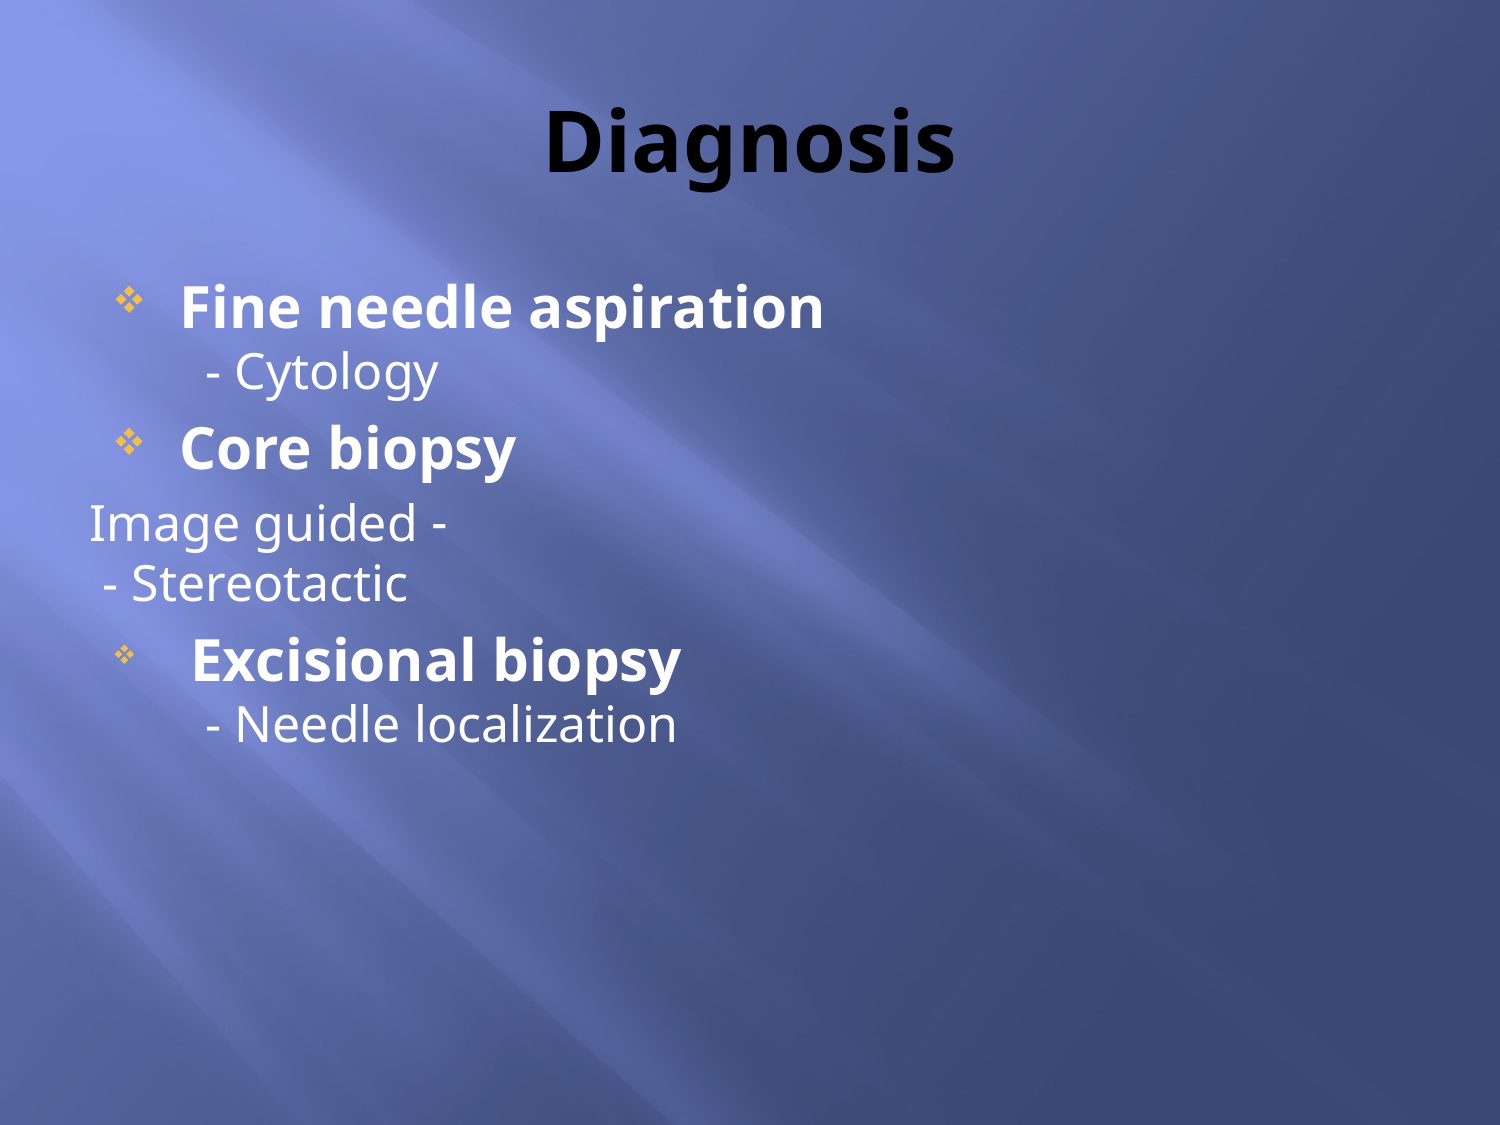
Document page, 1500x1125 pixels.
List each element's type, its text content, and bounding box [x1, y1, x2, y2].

list Fine needle aspiration - Cytology Core biopsy - Image guided - Stereotactic Excisional biopsy - Needle localization [75, 262, 1425, 1035]
title Diagnosis [75, 45, 1425, 233]
